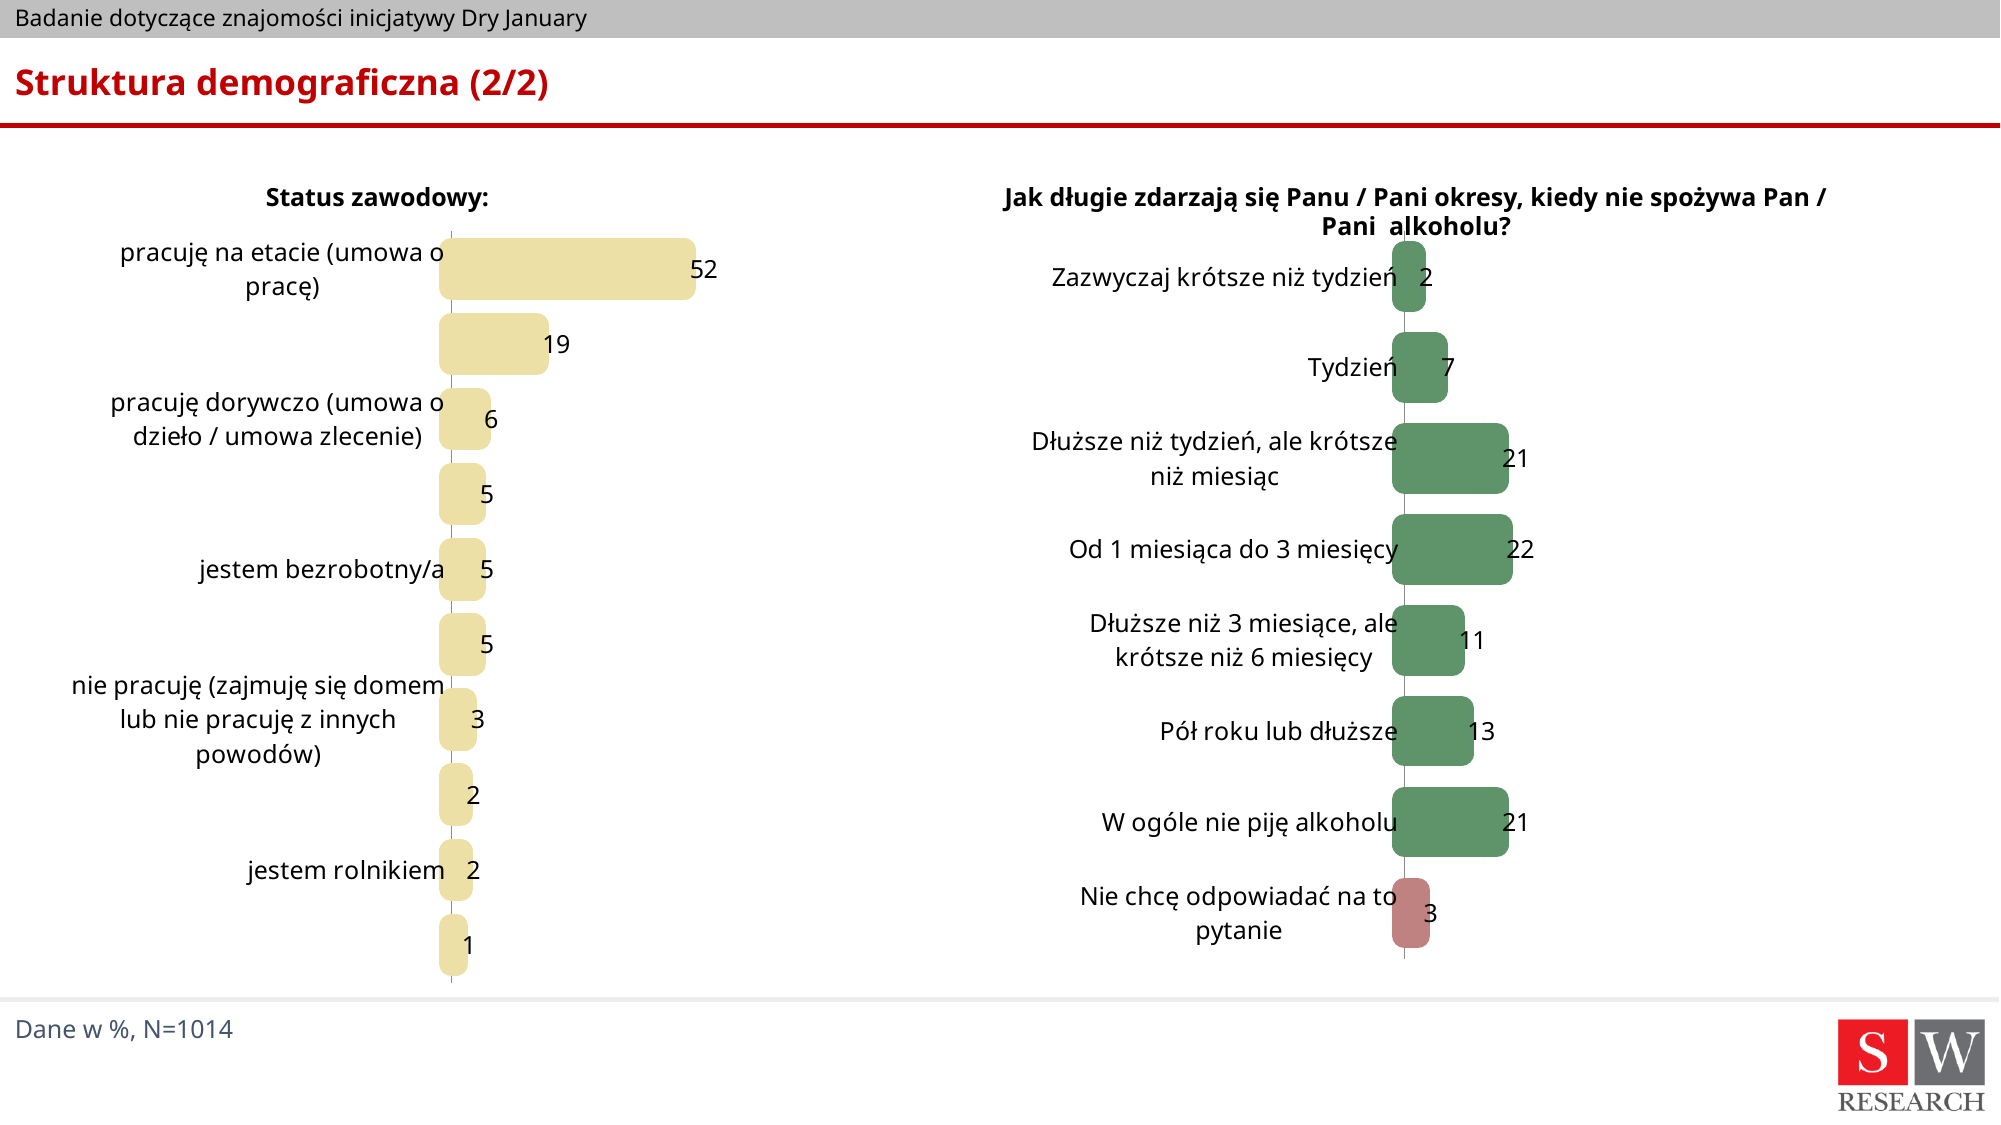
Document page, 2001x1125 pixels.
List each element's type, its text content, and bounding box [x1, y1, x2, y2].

chart [71, 230, 899, 984]
title Struktura demograficzna (2/2) [0, 42, 2000, 126]
chart [1014, 230, 1842, 960]
text_box Status zawodowy: [0, 173, 832, 219]
text_box Jak długie zdarzają się Panu / Pani okresy, kiedy nie spożywa Pan / Pani alkoholu? [962, 173, 1870, 249]
text_box Dane w %, N=1014 [0, 1006, 1663, 1052]
picture [1823, 1005, 1999, 1124]
